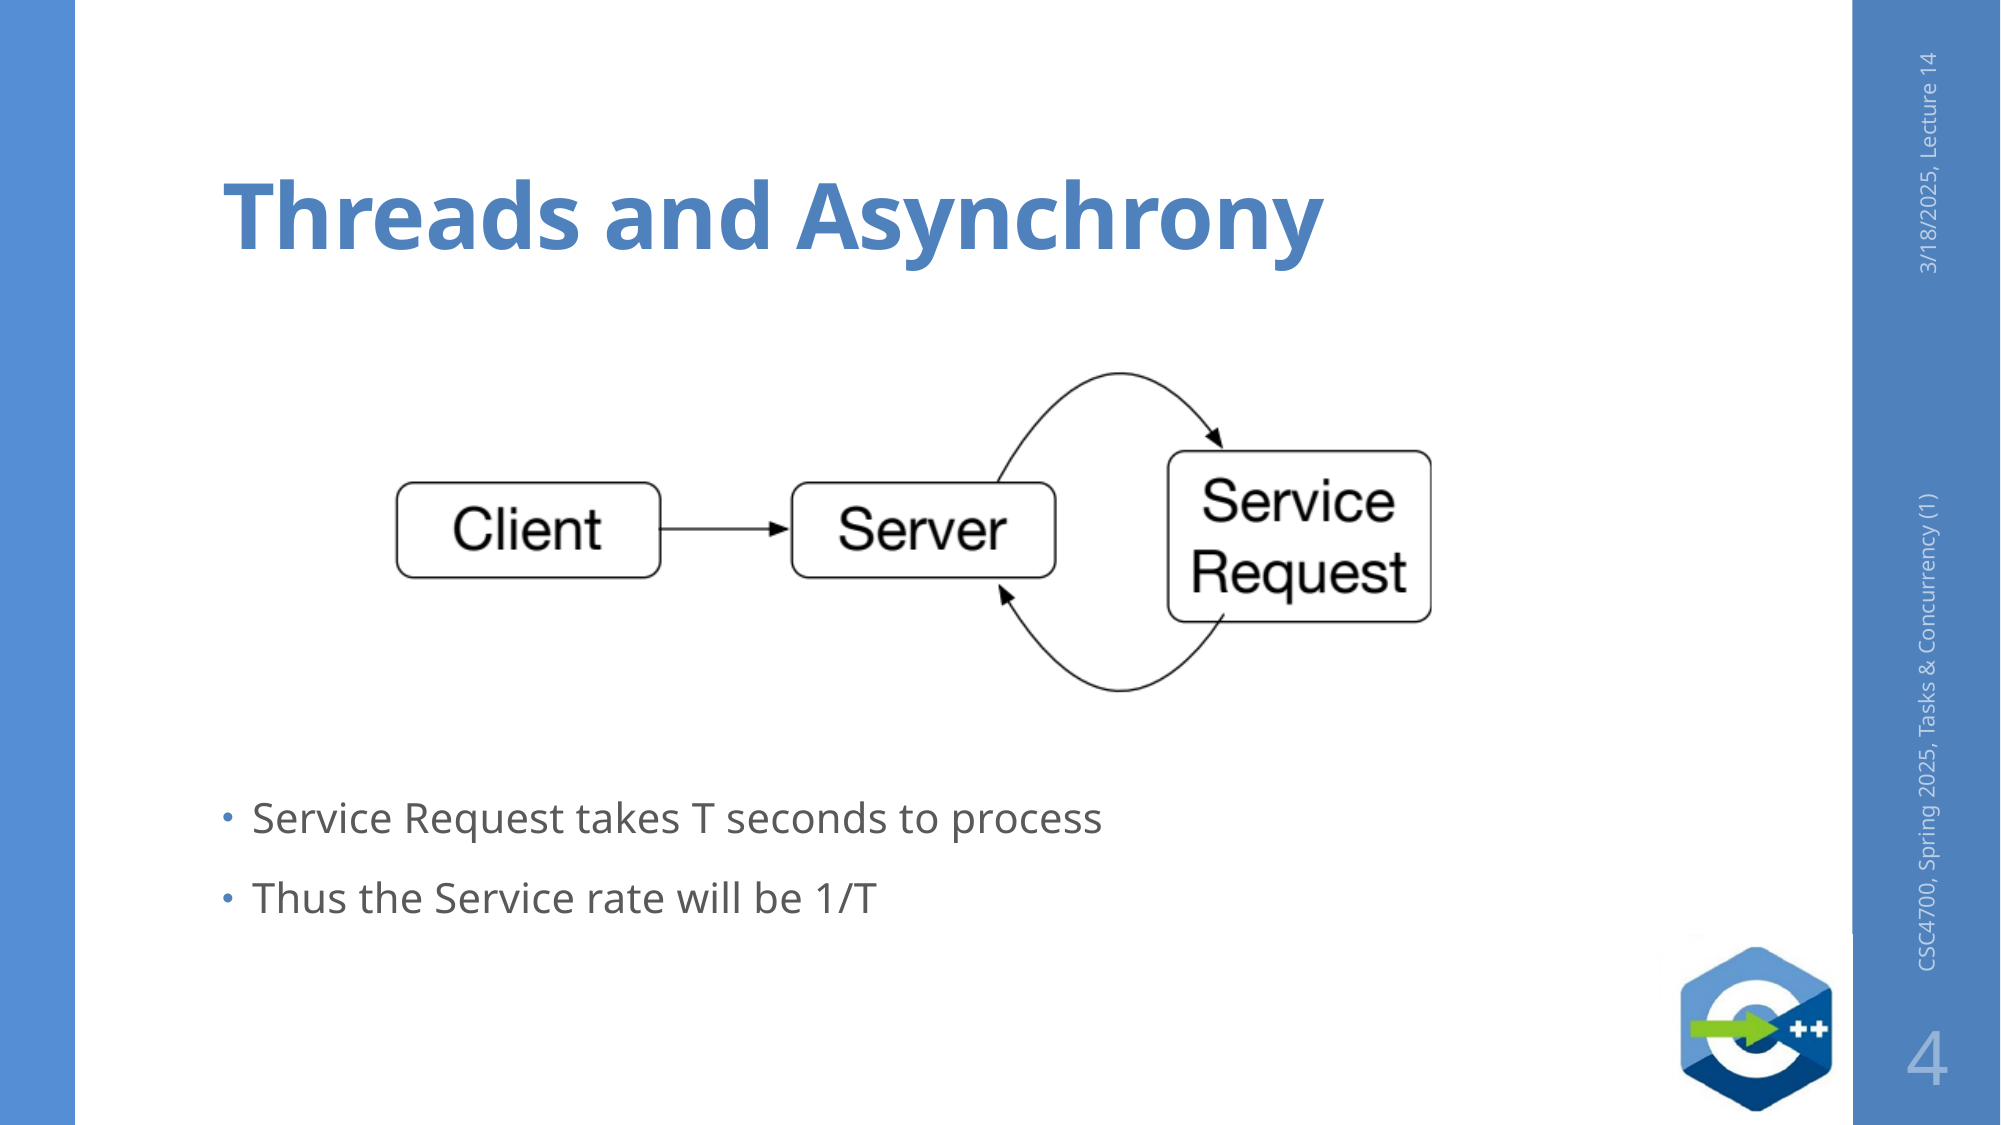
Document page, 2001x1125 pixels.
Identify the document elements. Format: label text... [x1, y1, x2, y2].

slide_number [1897, 37, 1958, 351]
title Threads and Asynchrony [206, 48, 1797, 278]
picture [391, 368, 1432, 694]
footer CSC4700, Spring 2025, Tasks & Concurrency (1) [1897, 400, 1958, 988]
picture [1660, 934, 1853, 1125]
list Service Request takes T seconds to process Thus the Service rate will be 1/T [206, 299, 1617, 1014]
slide_number 4 [1852, 1012, 2000, 1110]
